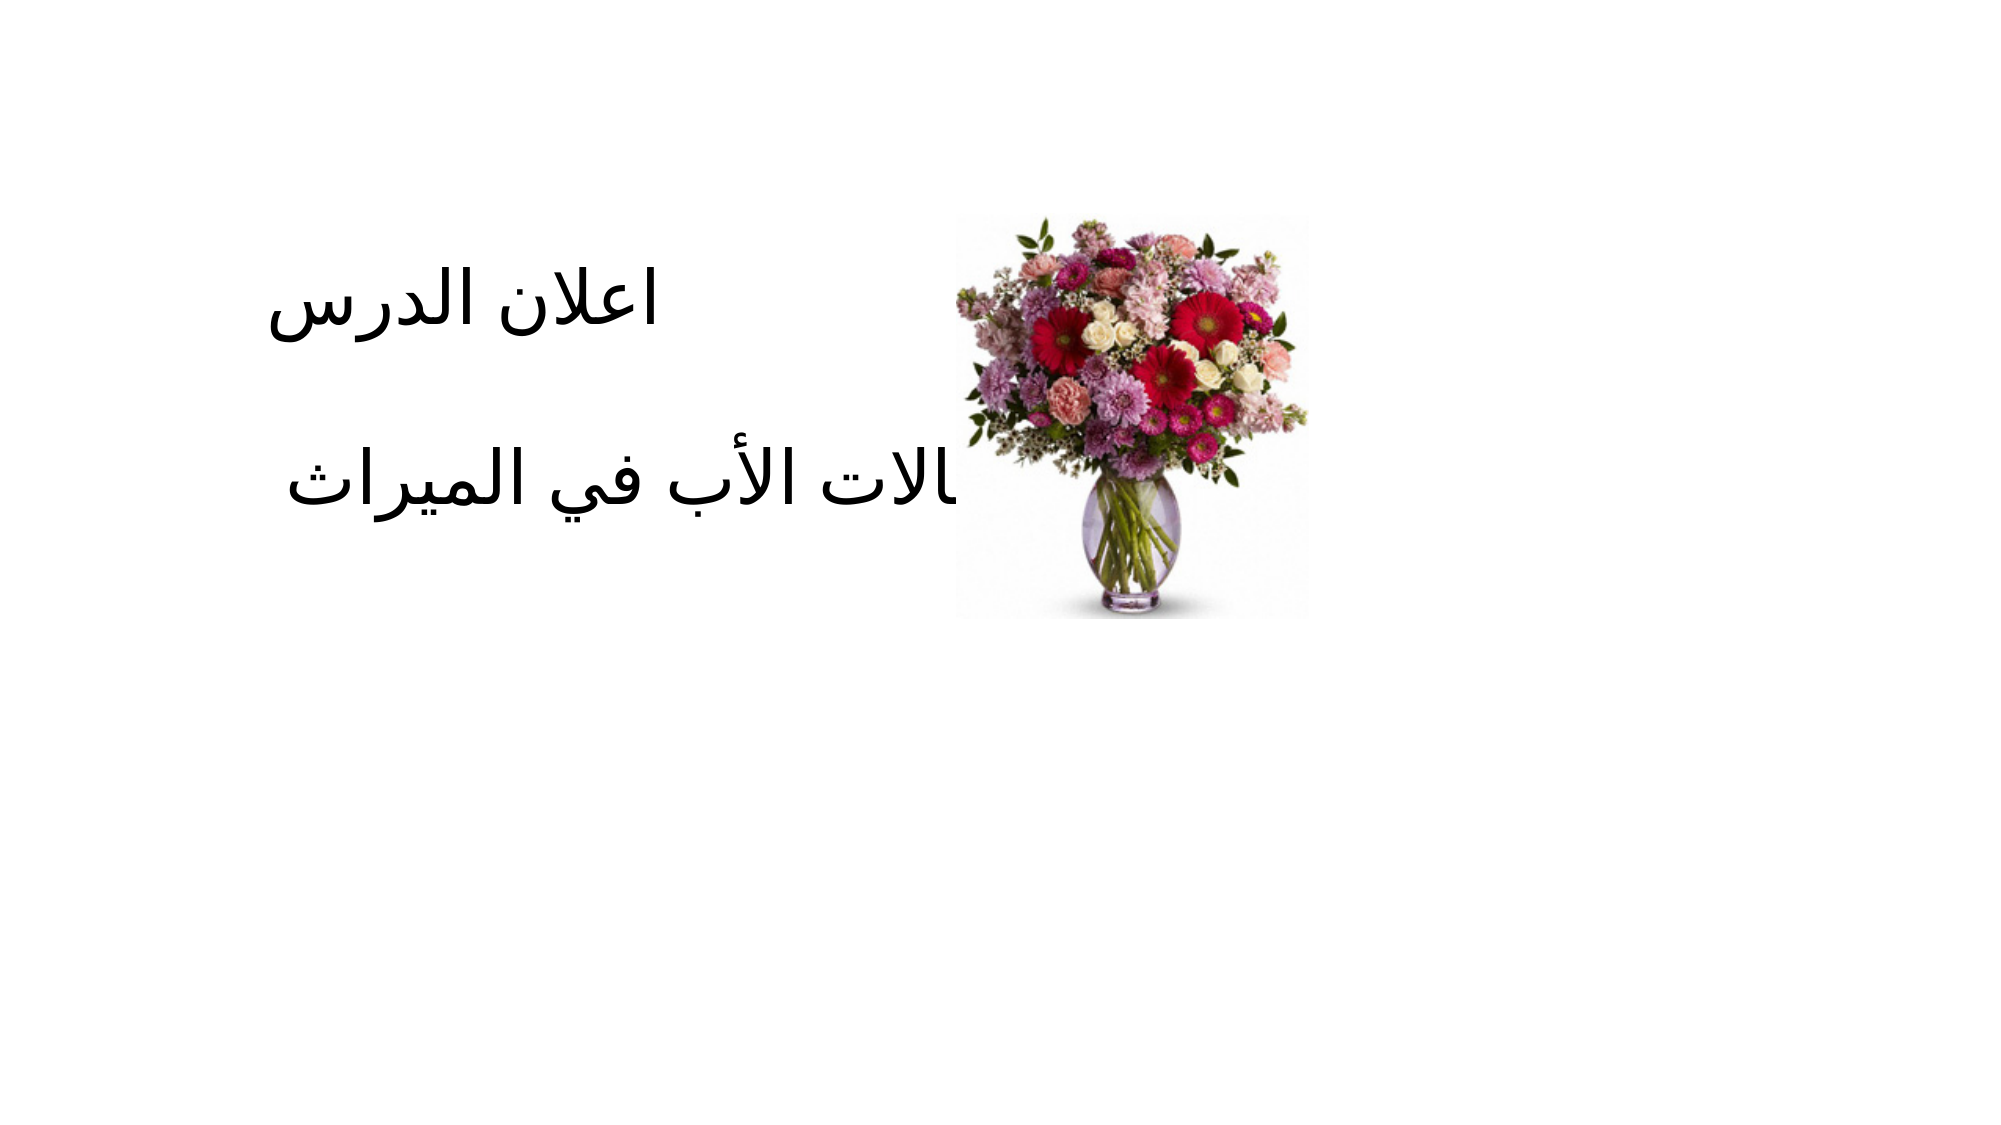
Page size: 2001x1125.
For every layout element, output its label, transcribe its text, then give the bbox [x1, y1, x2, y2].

text_box اعلان الدرس حالات الأب في الميراث [251, 242, 956, 527]
picture [956, 213, 1309, 619]
